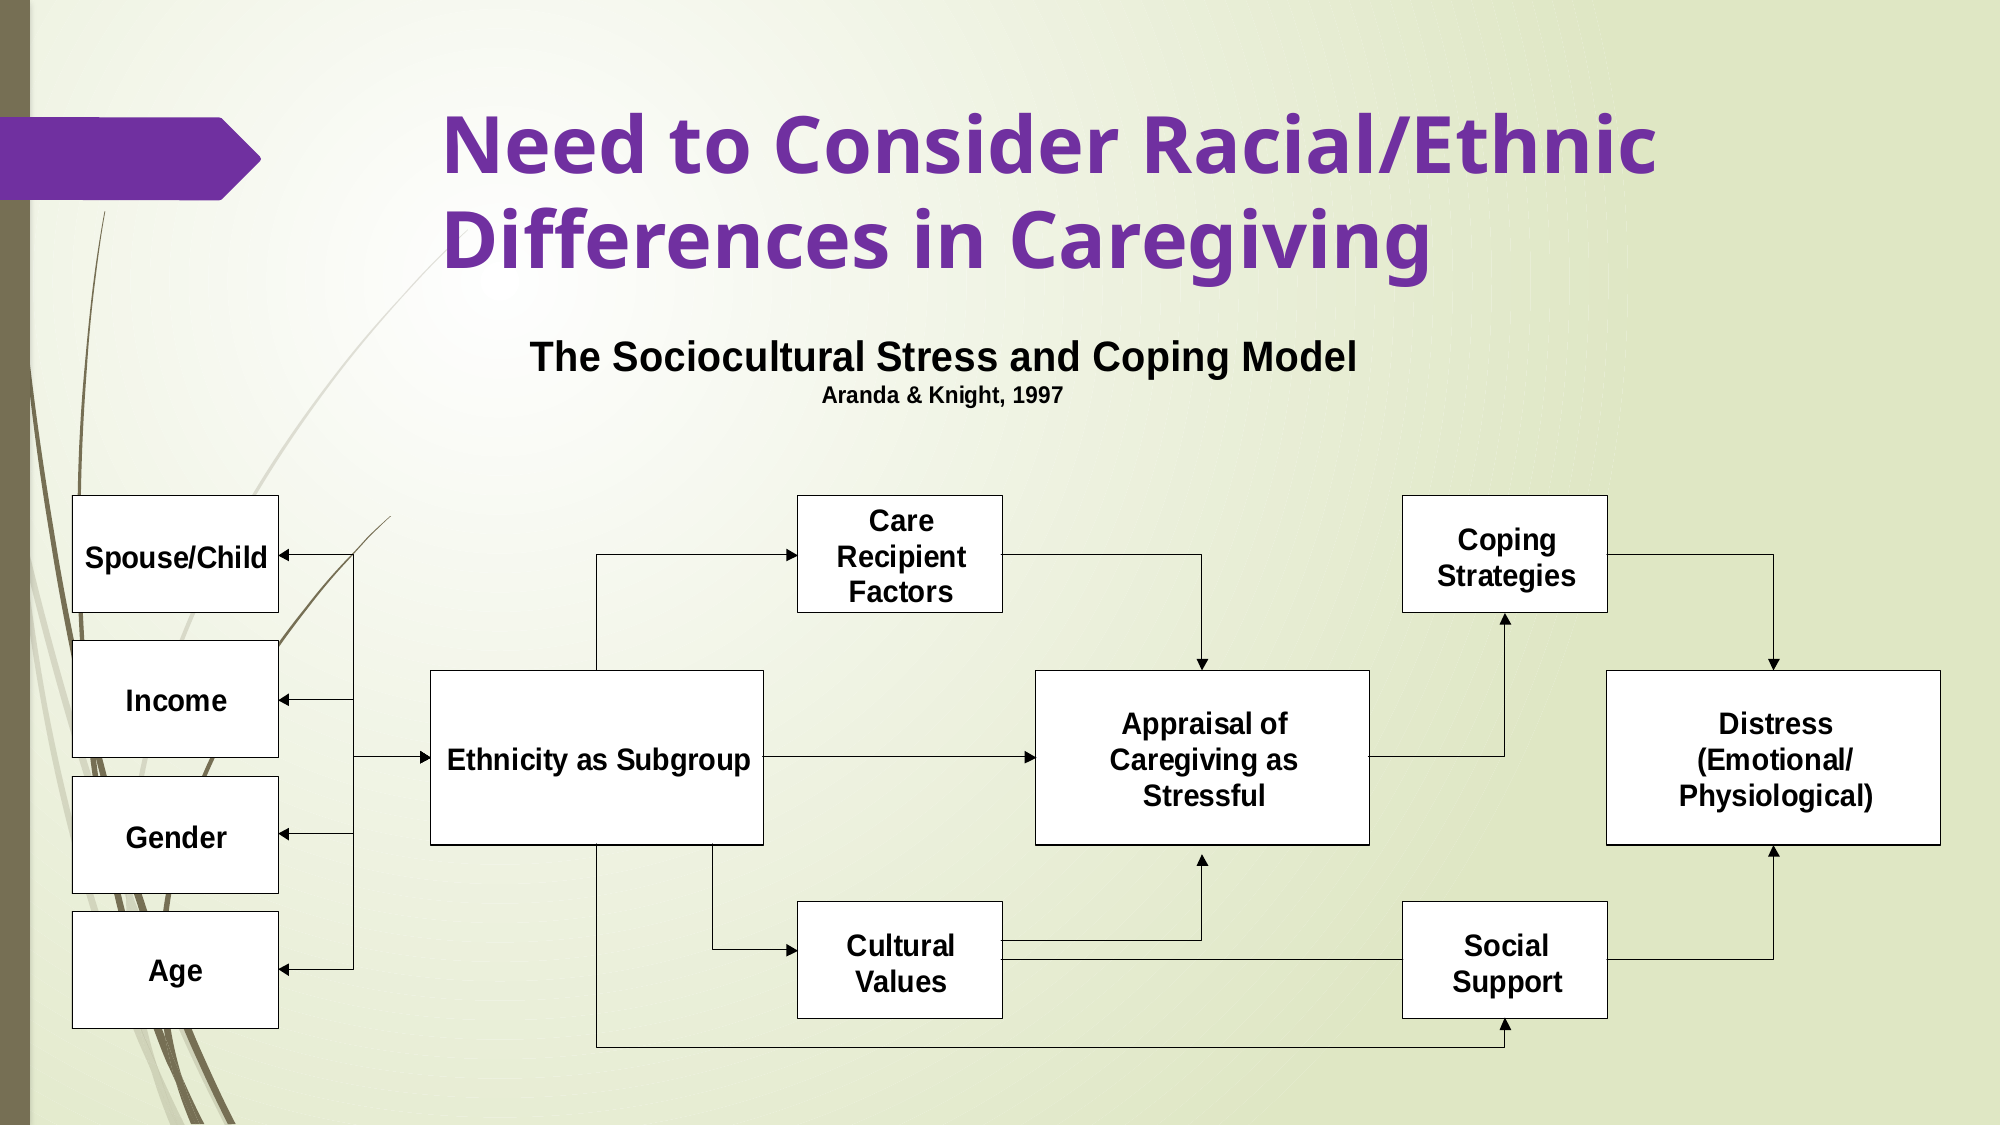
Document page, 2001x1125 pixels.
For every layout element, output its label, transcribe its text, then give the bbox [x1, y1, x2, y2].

picture [71, 320, 1942, 1054]
text_box Need to Consider Racial/Ethnic Differences in Caregiving [425, 87, 1917, 298]
